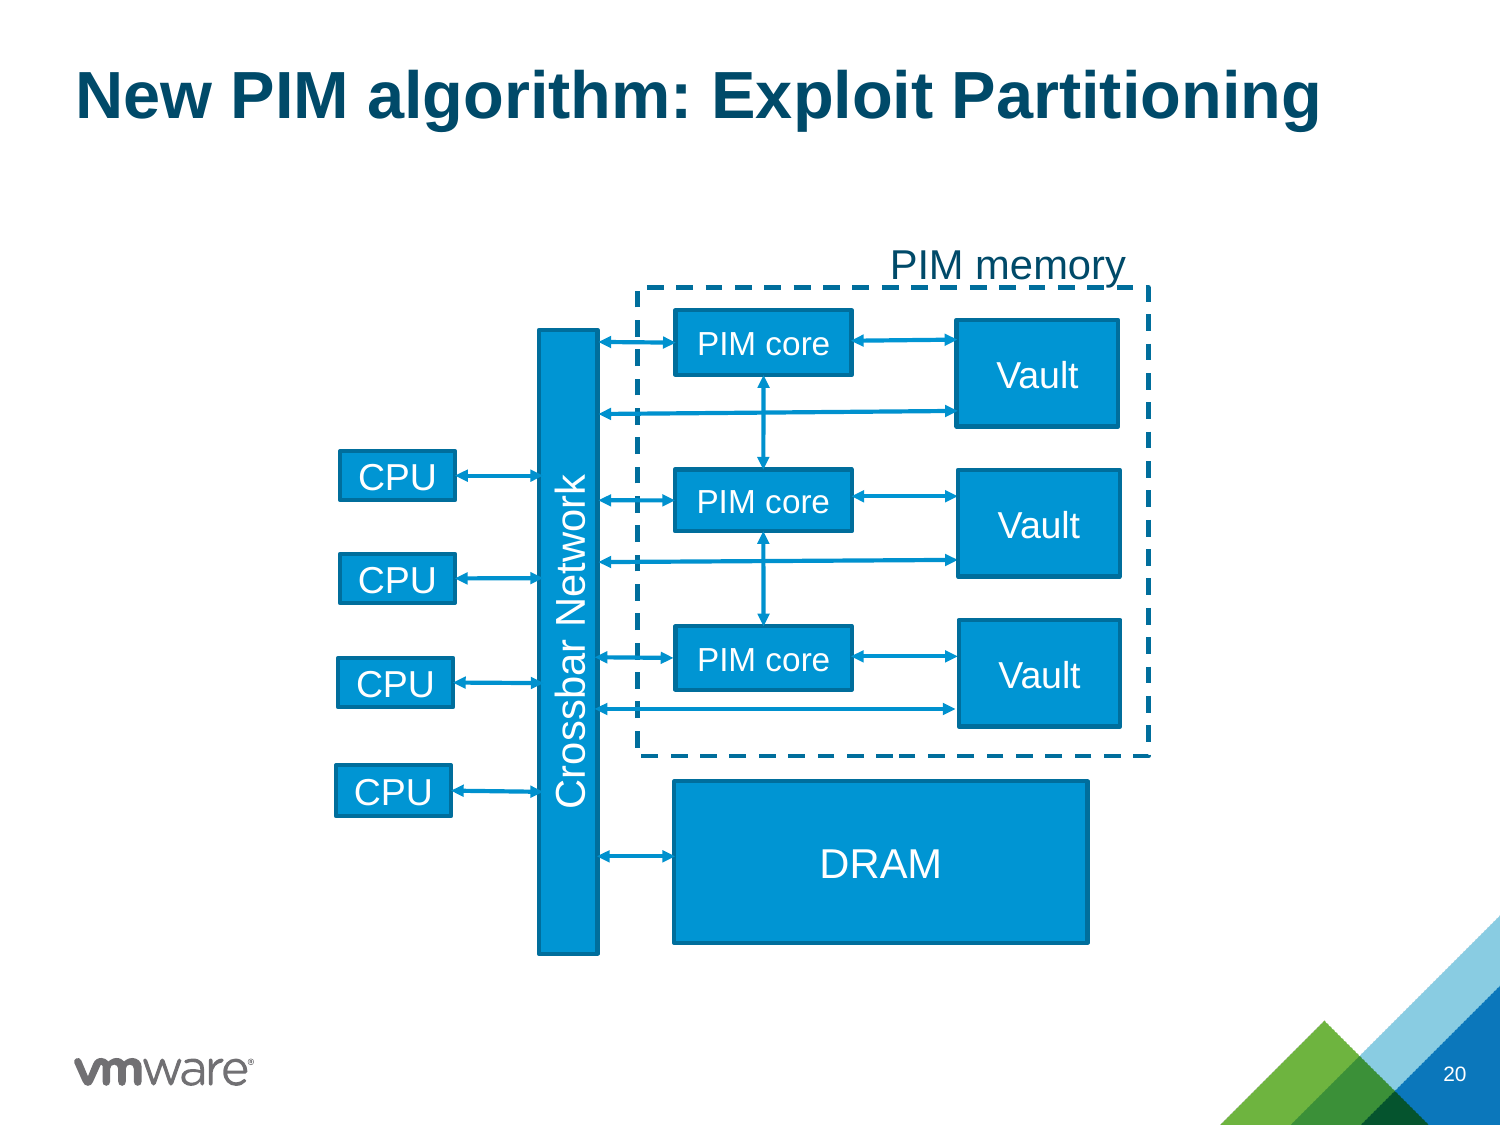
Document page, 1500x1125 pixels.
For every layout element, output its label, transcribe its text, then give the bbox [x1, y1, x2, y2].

text_box CPU [336, 656, 455, 709]
text_box Vault [957, 618, 1122, 729]
text_box PIM memory [875, 230, 1148, 295]
text_box DRAM [672, 779, 1090, 945]
text_box CPU [334, 763, 453, 818]
text_box CPU [338, 552, 457, 605]
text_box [598, 559, 958, 563]
text_box Vault [956, 468, 1122, 579]
title New PIM algorithm: Exploit Partitioning [75, 0, 1425, 134]
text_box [598, 410, 958, 415]
text_box CPU [338, 449, 457, 502]
picture [1209, 912, 1500, 1125]
text_box [635, 285, 1151, 758]
text_box PIM core [673, 624, 854, 692]
text_box PIM core [673, 467, 854, 533]
slide_number 20 [1427, 1060, 1483, 1085]
text_box Crossbar Network [537, 328, 600, 956]
